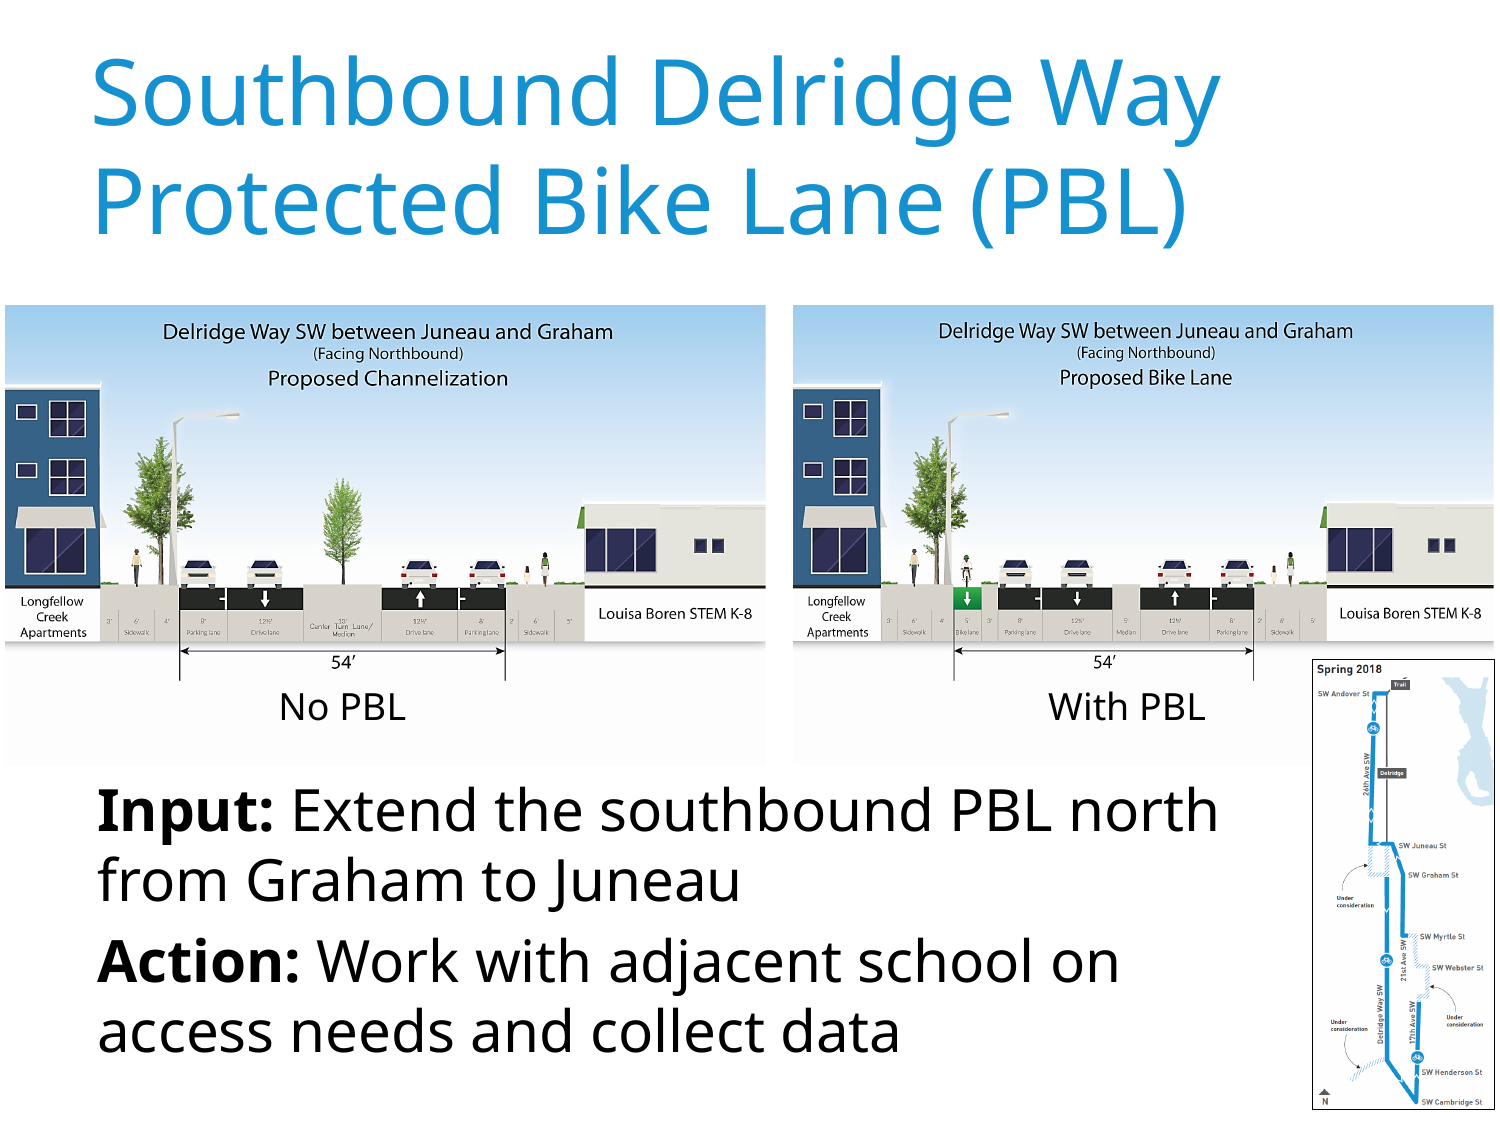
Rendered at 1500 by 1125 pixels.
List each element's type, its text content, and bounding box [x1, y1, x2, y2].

picture [792, 304, 1494, 1110]
picture [4, 304, 766, 766]
title Southbound Delridge Way Protected Bike Lane (PBL) [75, 20, 1425, 266]
list Input: Extend the southbound PBL north from Graham to Juneau Action: Work with adjacent school on access needs and collect data [82, 765, 1306, 1102]
